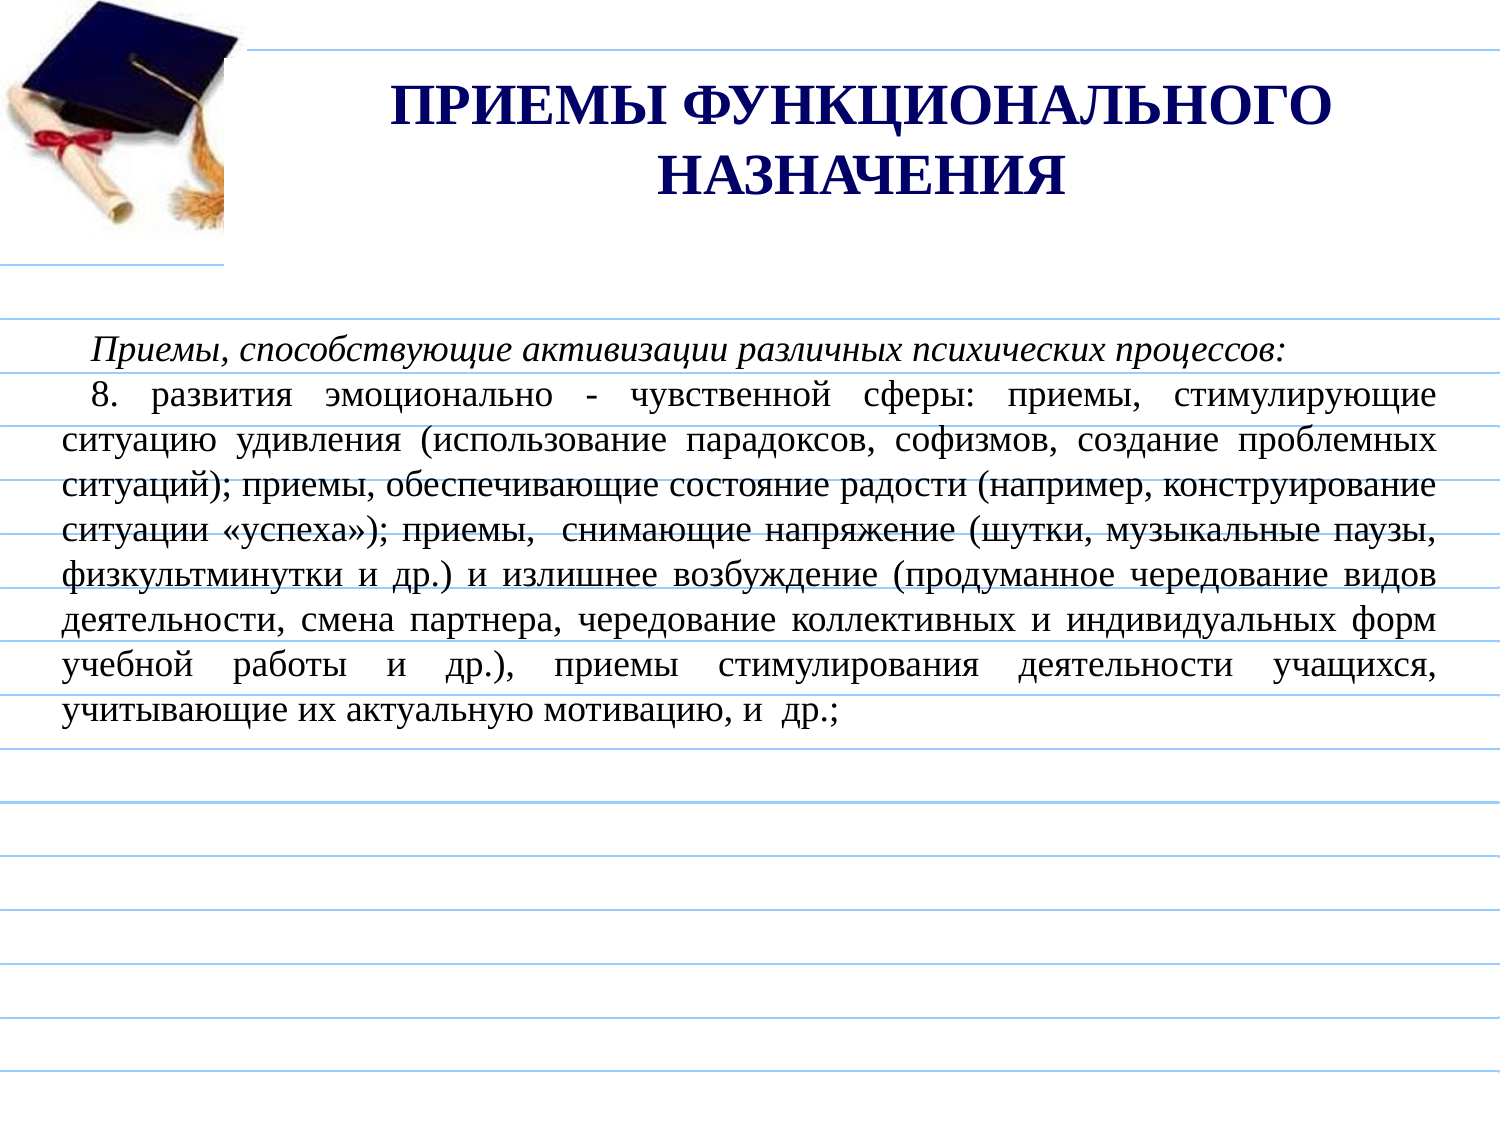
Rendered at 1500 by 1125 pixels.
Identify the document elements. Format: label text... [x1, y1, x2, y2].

picture [0, 0, 247, 237]
title Приемы функционального назначения [224, 58, 1500, 283]
text_box Приемы, способствующие активизации различных психических процессов: 8. развития эмоционально - чувственной сферы: приемы, стимулирующие ситуацию удивления (использование парадоксов, софизмов, создание проблемных ситуаций); приемы, обеспечивающие состояние радости (например, конструирование ситуации «успеха»); приемы, снимающие напряжение (шутки, музыкальные паузы, физкультминутки и др.) и излишнее возбуждение (продуманное чередование видов деятельности, смена партнера, чередование коллективных и индивидуальных форм учебной работы и др.), приемы стимулирования деятельности учащихся, учитывающие их актуальную мотивацию, и др.; [46, 316, 1454, 872]
